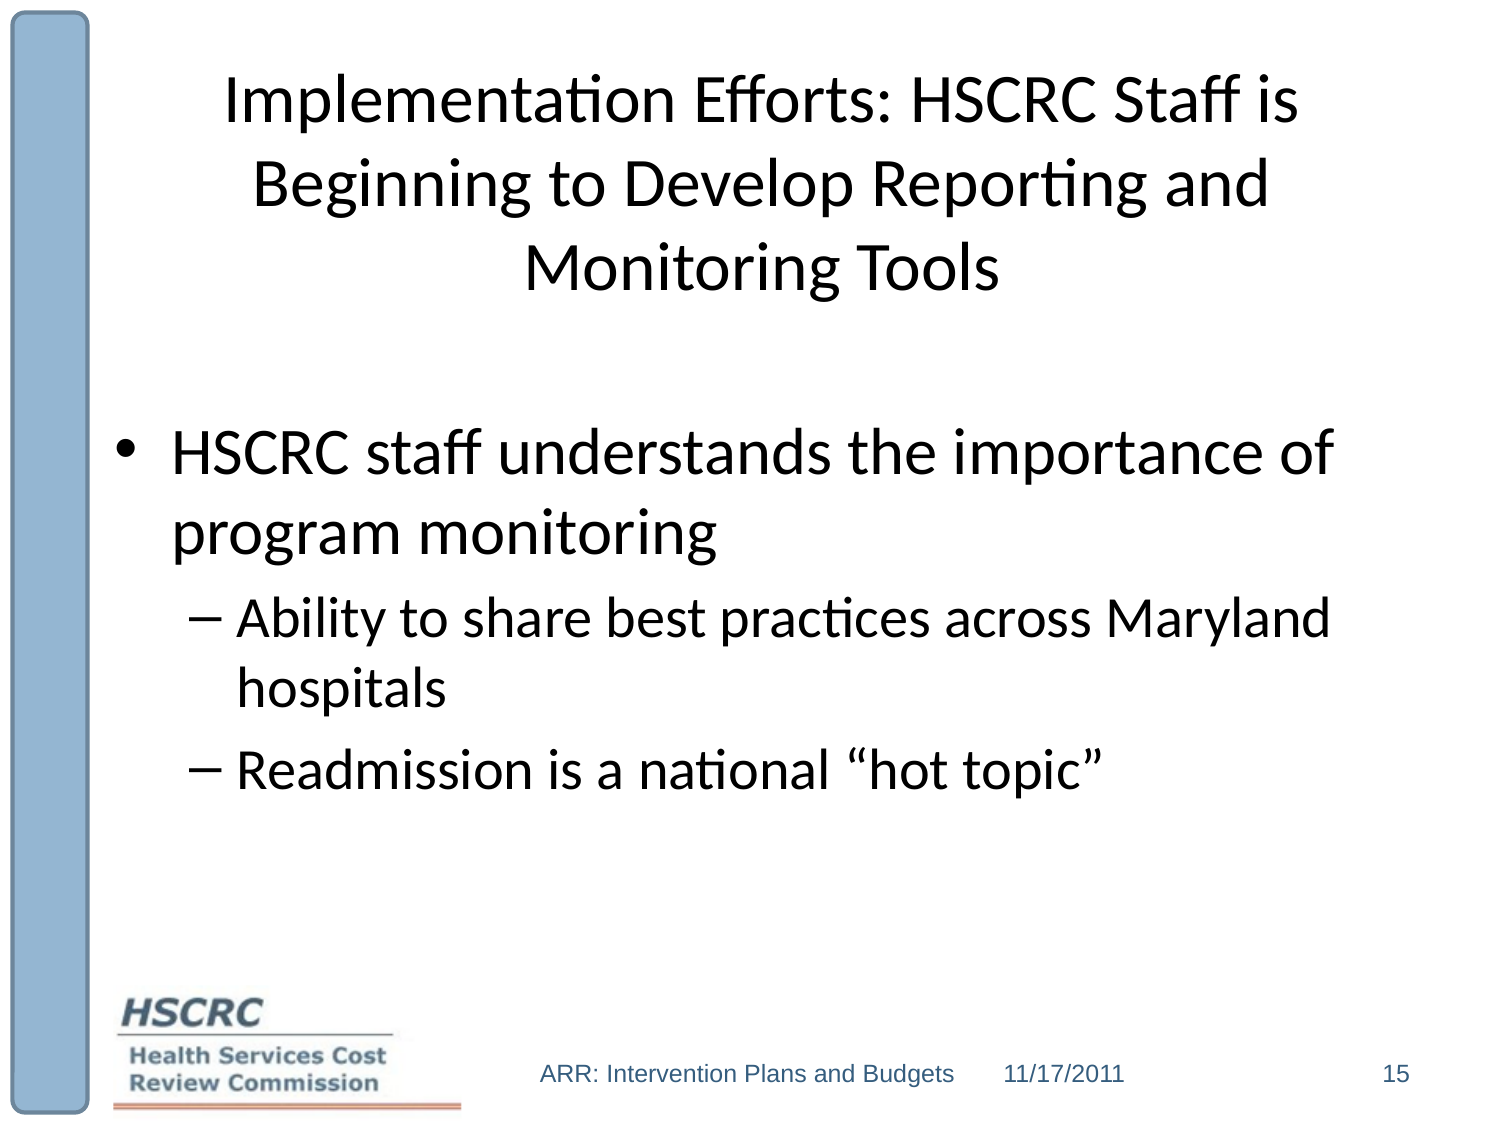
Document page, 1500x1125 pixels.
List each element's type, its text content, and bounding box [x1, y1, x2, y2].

list HSCRC staff understands the importance of program monitoring Ability to share best practices across Maryland hospitals Readmission is a national “hot topic” [99, 399, 1425, 1005]
picture [112, 1005, 463, 1125]
title Implementation Efforts: HSCRC Staff is Beginning to Develop Reporting and Monitoring Tools [99, 45, 1425, 313]
